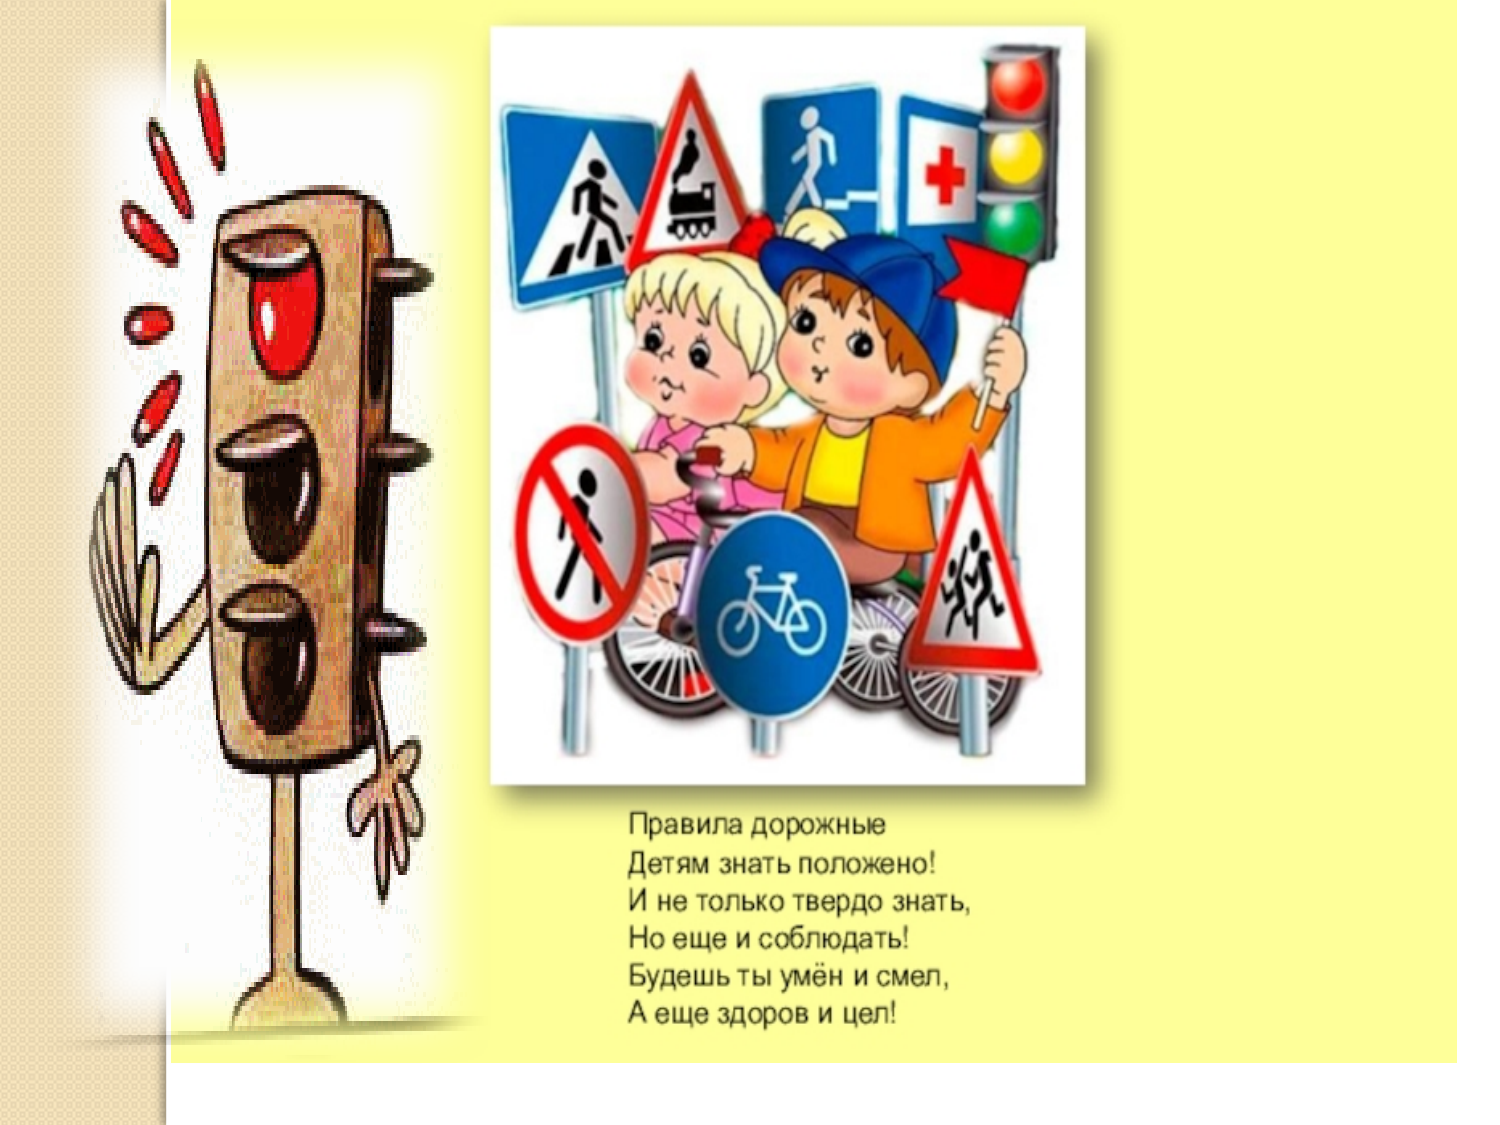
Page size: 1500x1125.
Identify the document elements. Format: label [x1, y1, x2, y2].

picture [41, 0, 1457, 1064]
